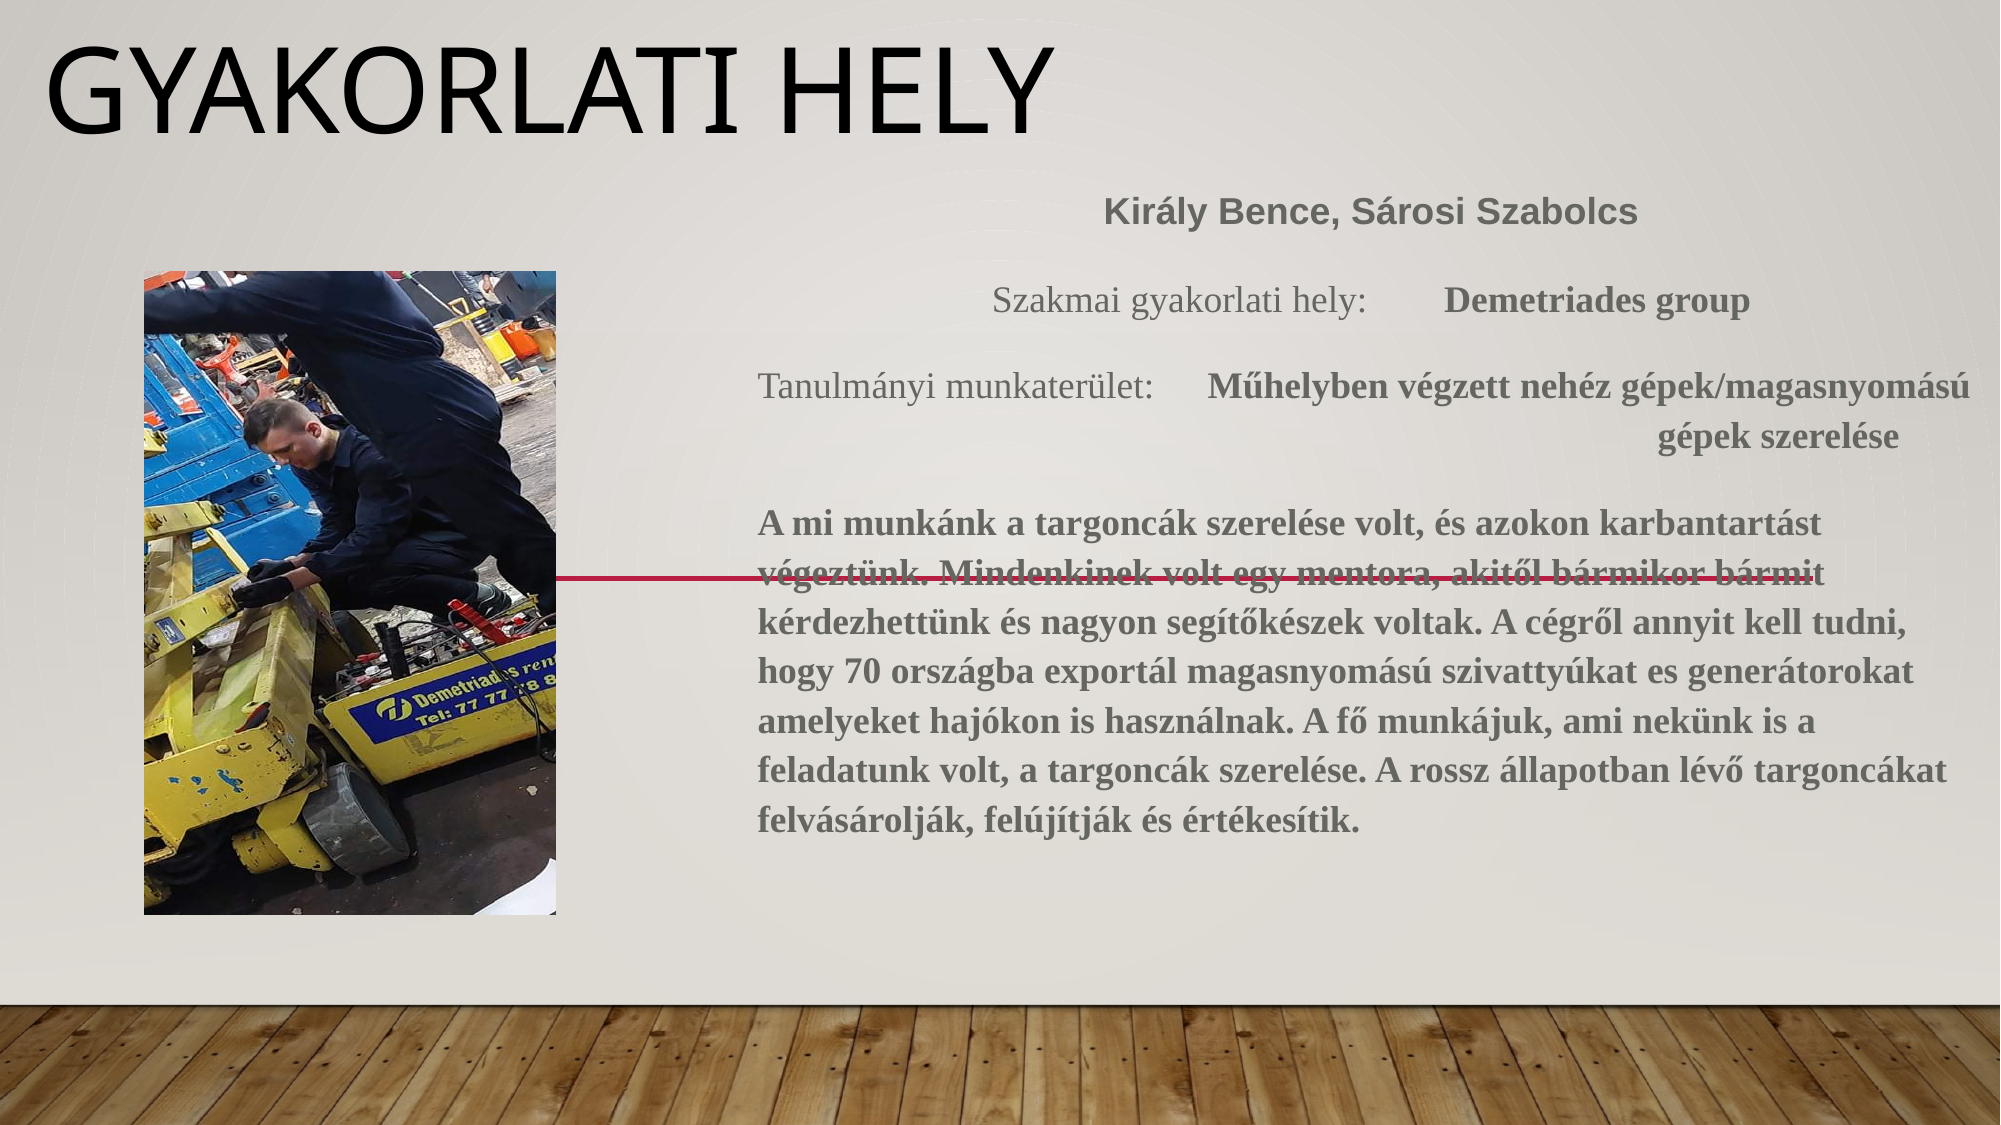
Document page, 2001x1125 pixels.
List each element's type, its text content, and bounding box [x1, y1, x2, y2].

text_box Király Bence, Sárosi Szabolcs Szakmai gyakorlati hely: Demetriades group Tanulmányi munkaterület: Műhelyben végzett nehéz gépek/magasnyomású gépek szerelése A mi munkánk a targoncák szerelése volt, és azokon karbantartást végeztünk. Mindenkinek volt egy mentora, akitől bármikor bármit kérdezhettünk és nagyon segítőkészek voltak. A cégről annyit kell tudni, hogy 70 országba exportál magasnyomású szivattyúkat es generátorokat amelyeket hajókon is használnak. A fő munkájuk, ami nekünk is a feladatunk volt, a targoncák szerelése. A rossz állapotban lévő targoncákat felvásárolják, felújítják és értékesítik. [742, 175, 2000, 848]
title Gyakorlati hely [27, 22, 1285, 303]
picture [144, 270, 557, 916]
picture [0, 1005, 2000, 1125]
